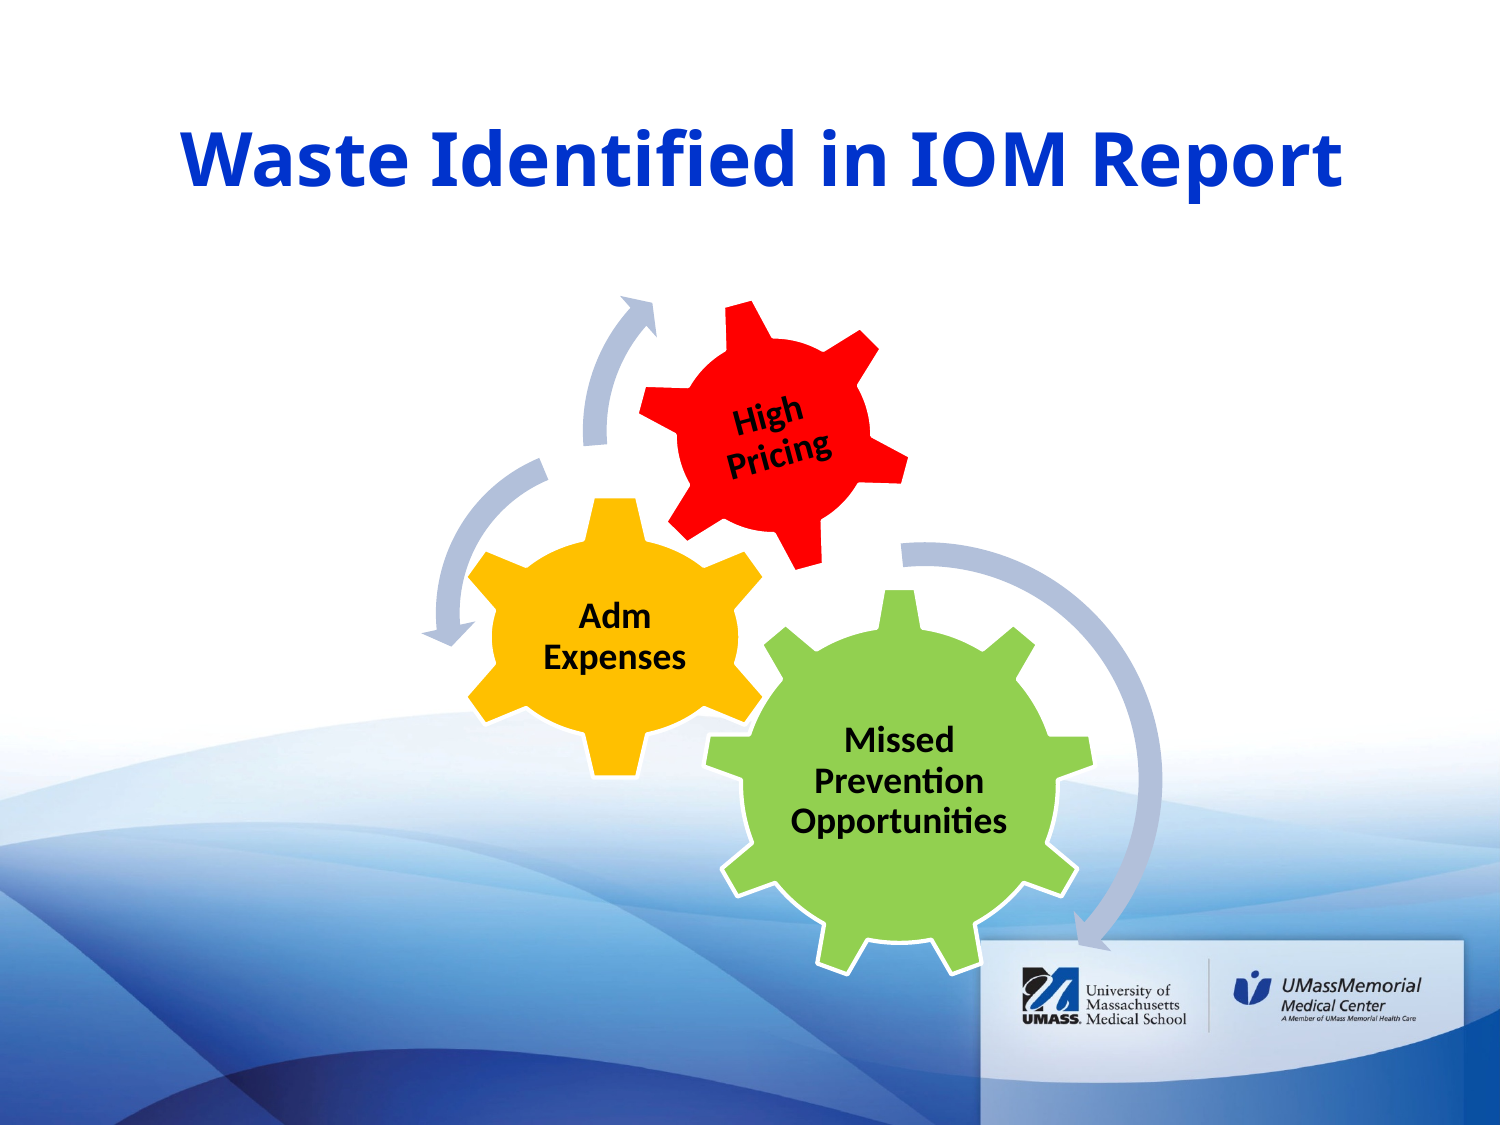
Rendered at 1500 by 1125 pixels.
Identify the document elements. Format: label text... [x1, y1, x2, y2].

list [62, 262, 1413, 983]
picture [0, 0, 1500, 1125]
title Waste Identified in IOM Report [87, 62, 1438, 250]
